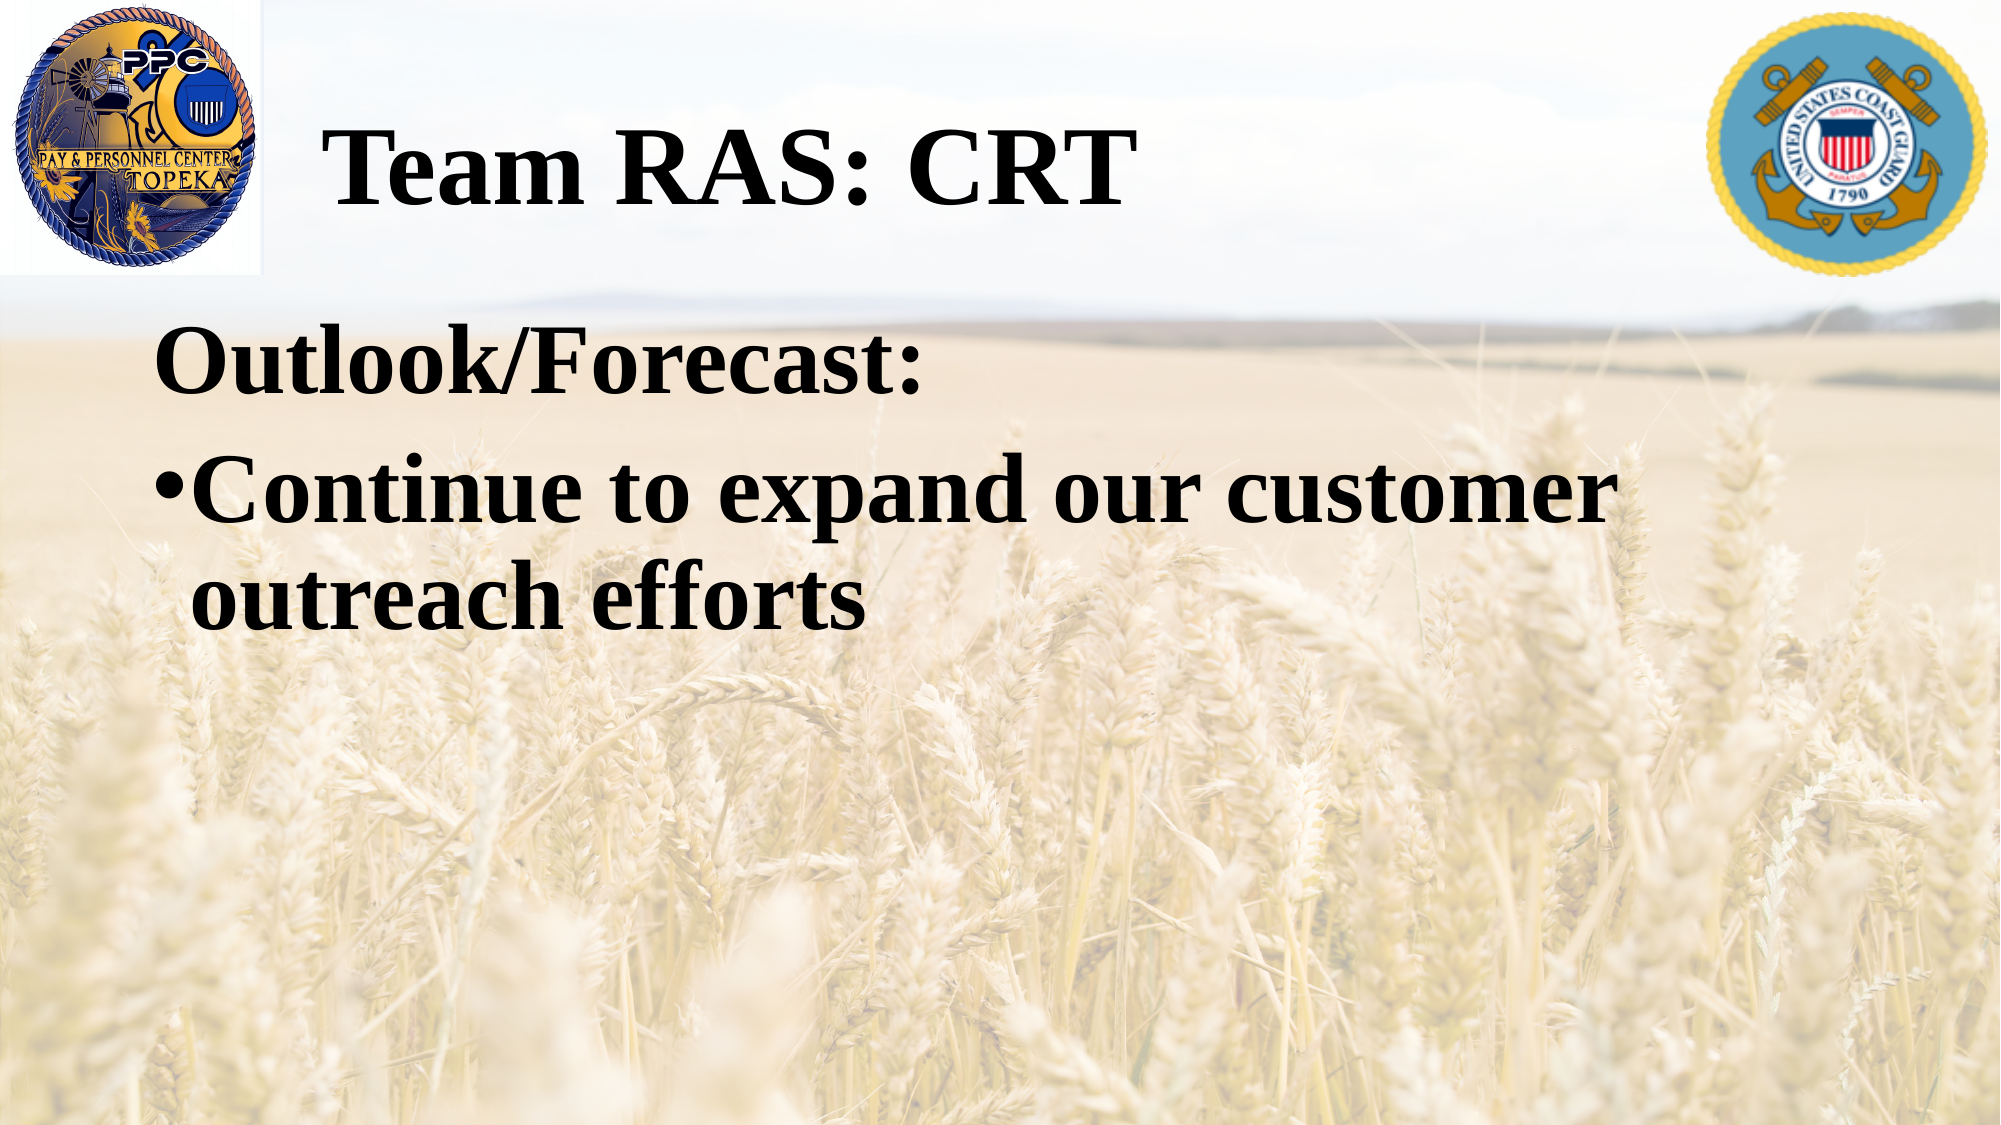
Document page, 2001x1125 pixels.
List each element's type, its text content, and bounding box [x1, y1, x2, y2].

list Outlook/Forecast: Continue to expand our customer outreach efforts [137, 299, 1936, 1014]
title Team RAS: CRT [137, 59, 1863, 278]
picture [1706, 12, 1988, 277]
picture [0, 0, 264, 275]
